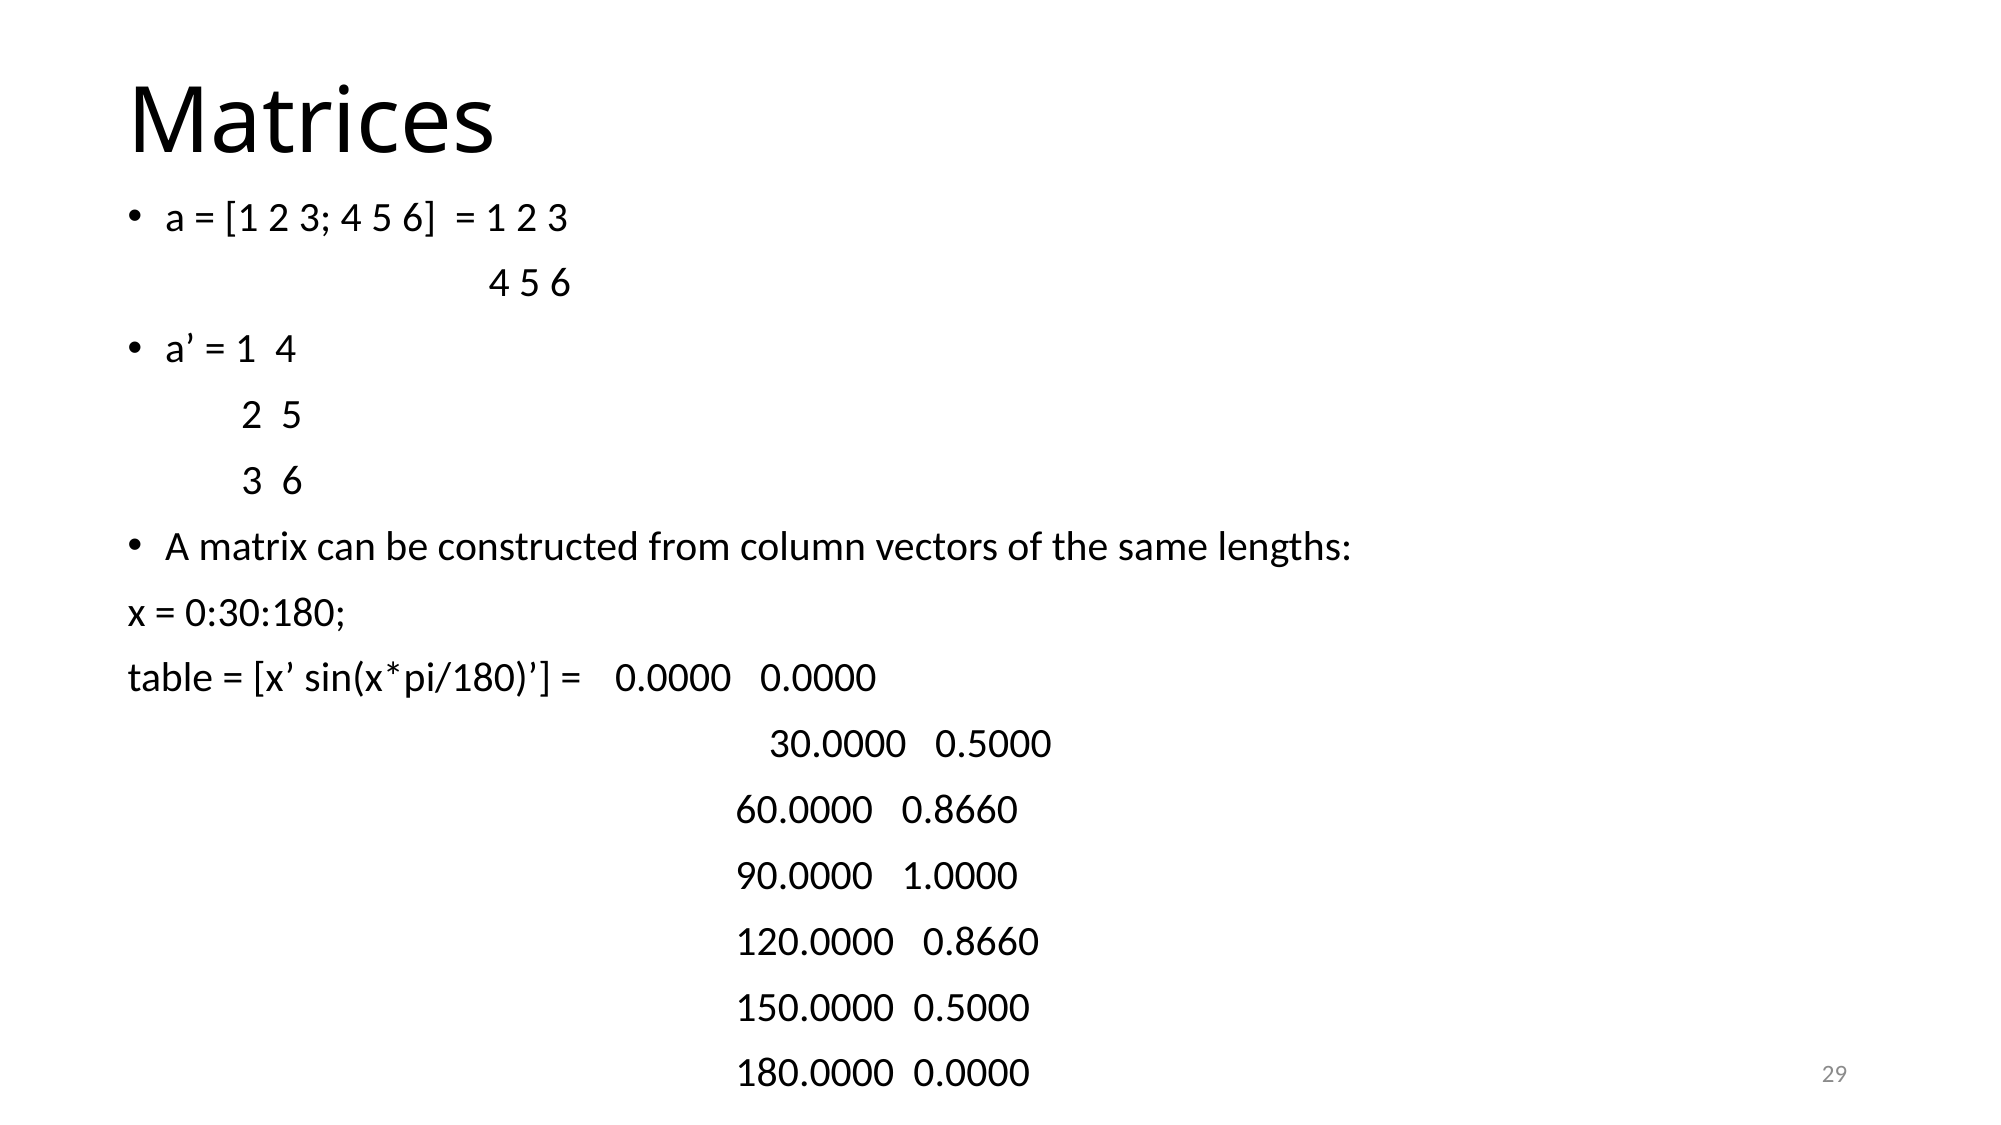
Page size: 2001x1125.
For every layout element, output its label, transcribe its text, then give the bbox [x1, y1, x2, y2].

list a = [1 2 3; 4 5 6] = 1 2 3 4 5 6 a’ = 1 4 2 5 3 6 A matrix can be constructed from column vectors of the same lengths: x = 0:30:180; table = [x’ sin(x*pi/180)’] = 0.0000 0.0000 30.0000 0.5000 60.0000 0.8660 90.0000 1.0000 120.0000 0.8660 150.0000 0.5000 180.0000 0.0000 [112, 187, 1388, 1103]
title Matrices [112, 28, 1388, 187]
slide_number 29 [1412, 1042, 1863, 1103]
